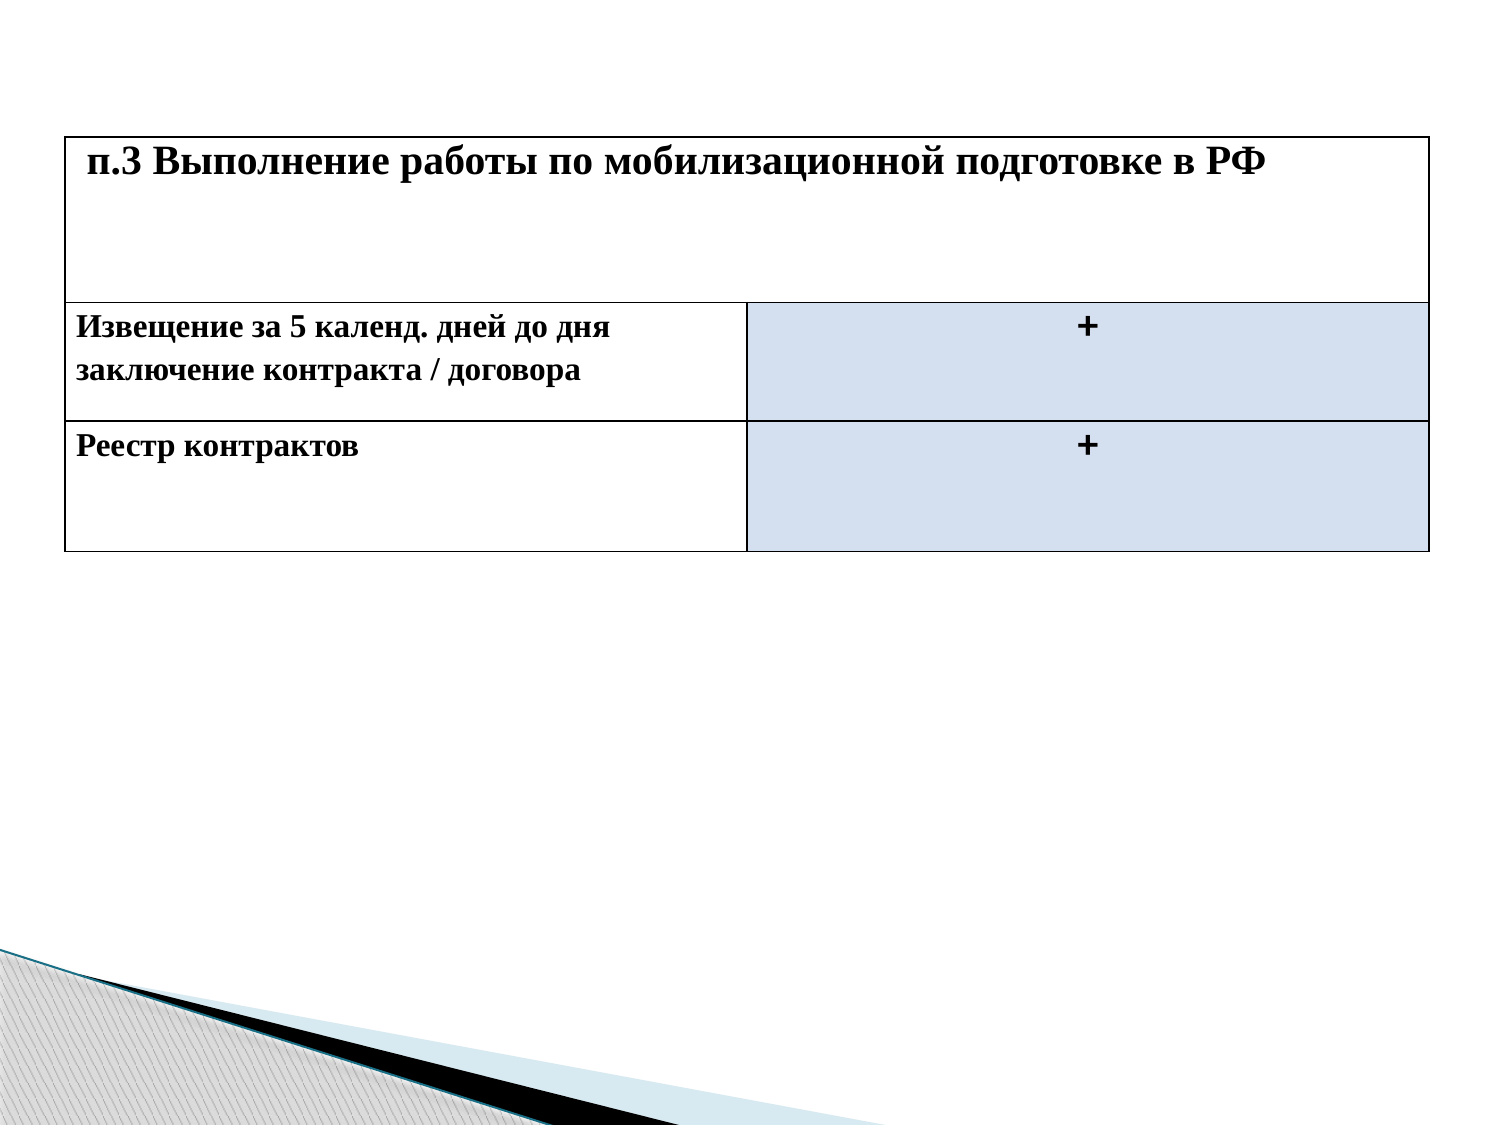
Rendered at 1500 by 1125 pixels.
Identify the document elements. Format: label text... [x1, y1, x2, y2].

table_cell + [748, 422, 1428, 551]
table_header п.3 Выполнение работы по мобилизационной подготовке в РФ [66, 138, 1428, 302]
table_cell + [748, 303, 1428, 420]
table_cell Извещение за 5 календ. дней до дня заключение контракта / договора [66, 303, 746, 420]
table_cell Реестр контрактов [66, 422, 746, 551]
